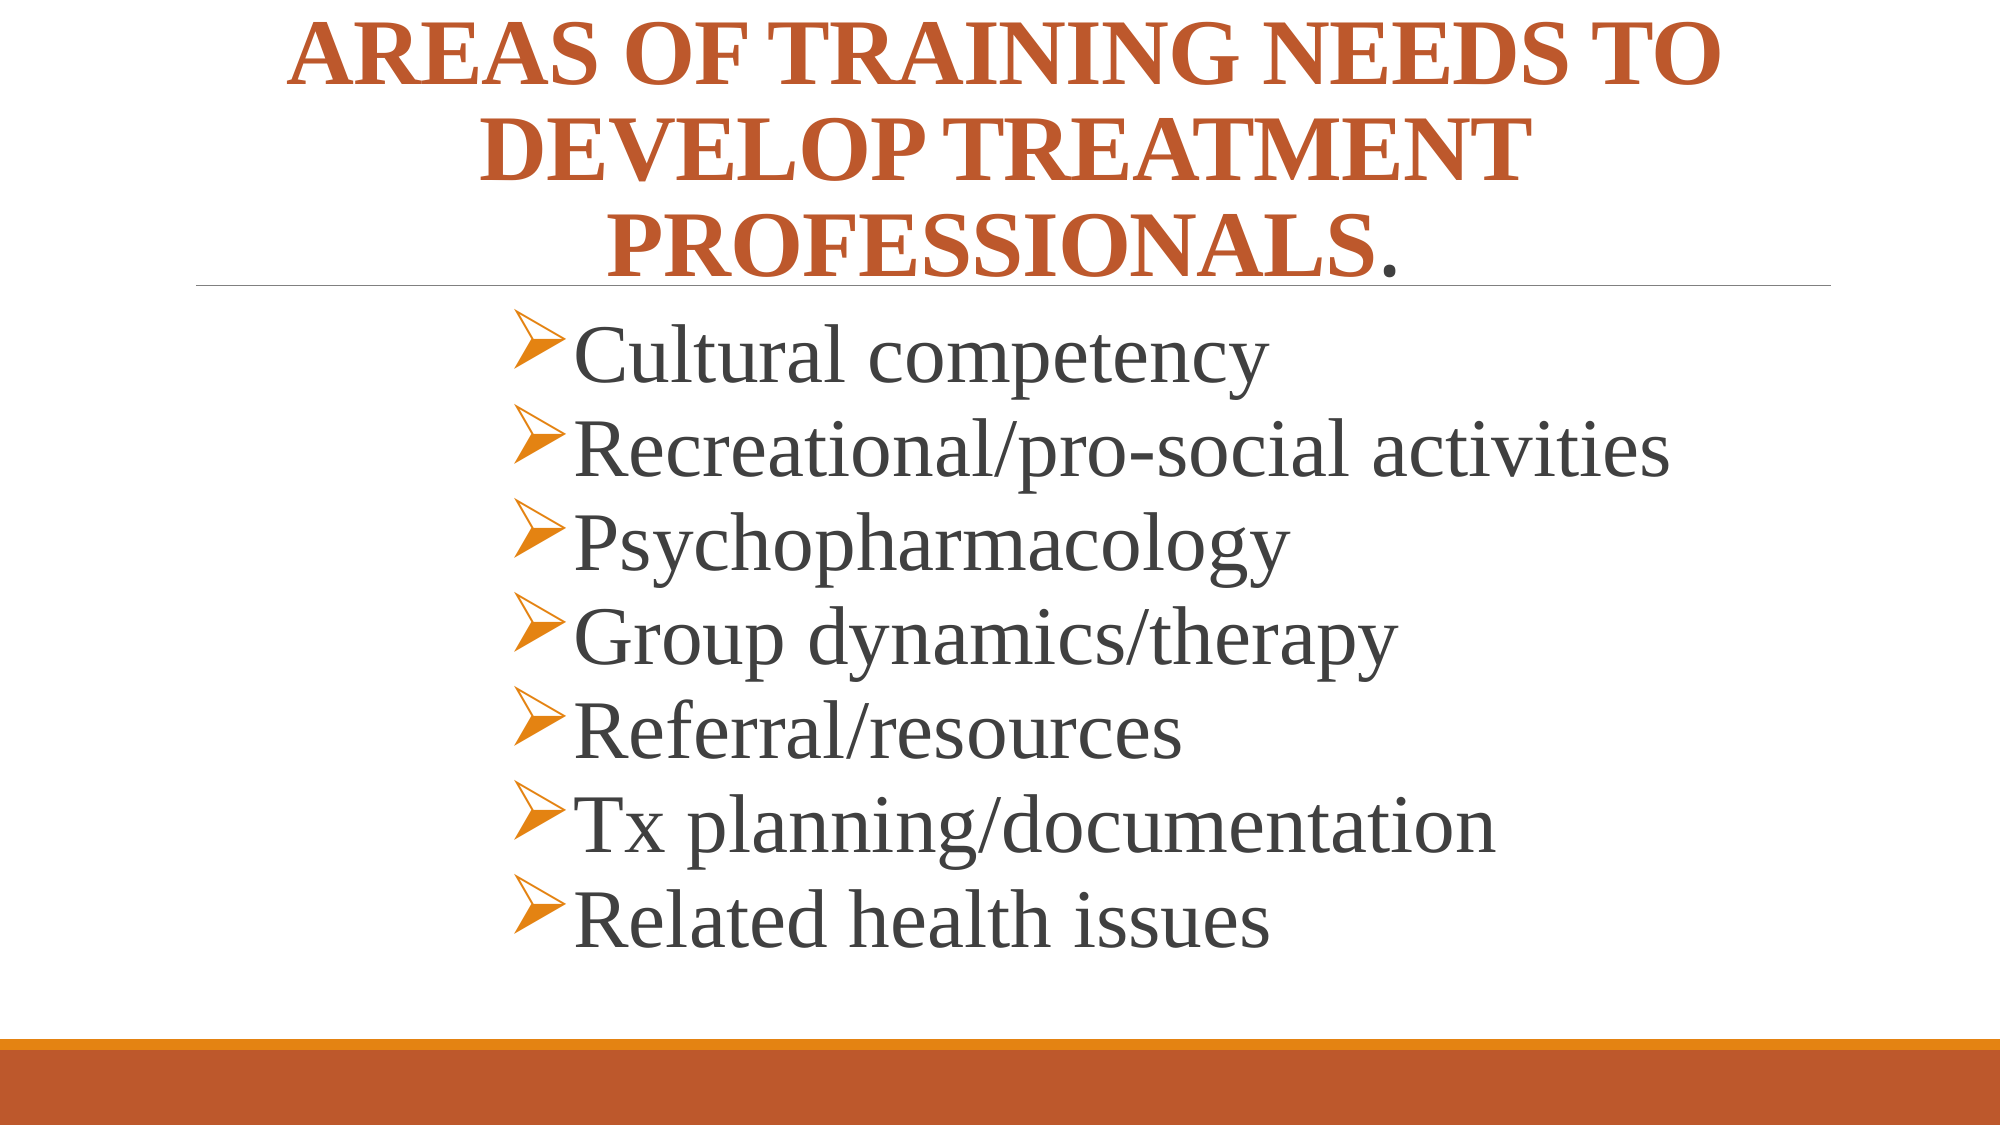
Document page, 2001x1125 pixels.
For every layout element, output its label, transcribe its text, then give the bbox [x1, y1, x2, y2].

text_box Cultural competency Recreational/pro-social activities Psychopharmacology Group dynamics/therapy Referral/resources Tx planning/documentation Related health issues [507, 302, 1709, 1002]
title AREAS OF TRAINING NEEDS TO DEVELOP TREATMENT PROFESSIONALS. [180, 0, 1830, 303]
